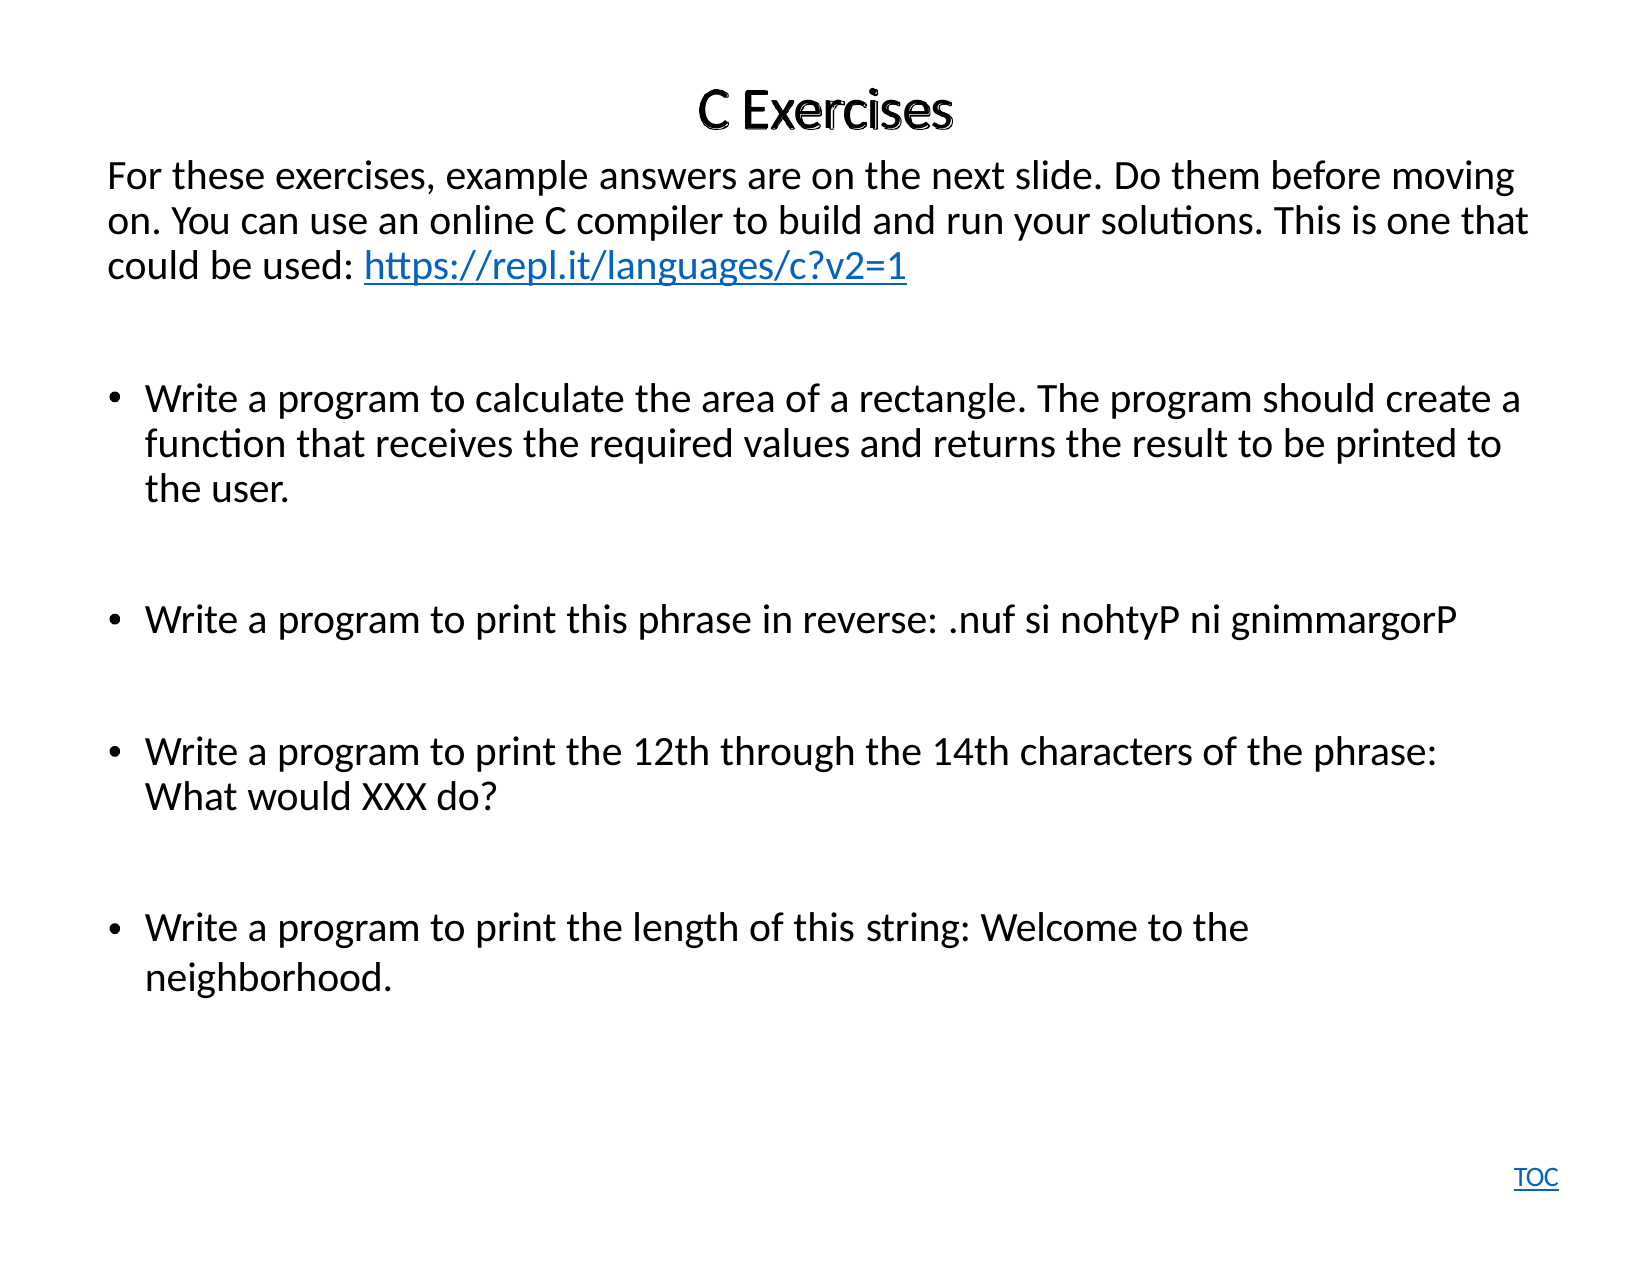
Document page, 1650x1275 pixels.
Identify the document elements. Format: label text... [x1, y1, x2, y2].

list Write a program to calculate the area of a rectangle. The program should create a function that receives the required values and returns the result to be printed to the user. Write a program to print this phrase in reverse: .nuf si nohtyP ni gnimmargorP Write a program to print the 12th through the 14th characters of the phrase: What would XXX do? Write a program to print the length of this string: Welcome to the neighborhood. [142, 367, 1526, 1101]
text_box [109, 613, 120, 625]
footer TOC [1511, 1163, 1563, 1275]
title C Exercises For these exercises, example answers are on the next slide. Do them before moving on. You can use an online C compiler to build and run your solutions. This is one that could be used: https://repl.it/languages/c?v2=1 [105, 56, 1536, 289]
text_box [109, 923, 120, 934]
text_box [109, 391, 120, 403]
picture [745, 89, 953, 130]
text_box [109, 746, 120, 757]
picture [699, 89, 729, 130]
